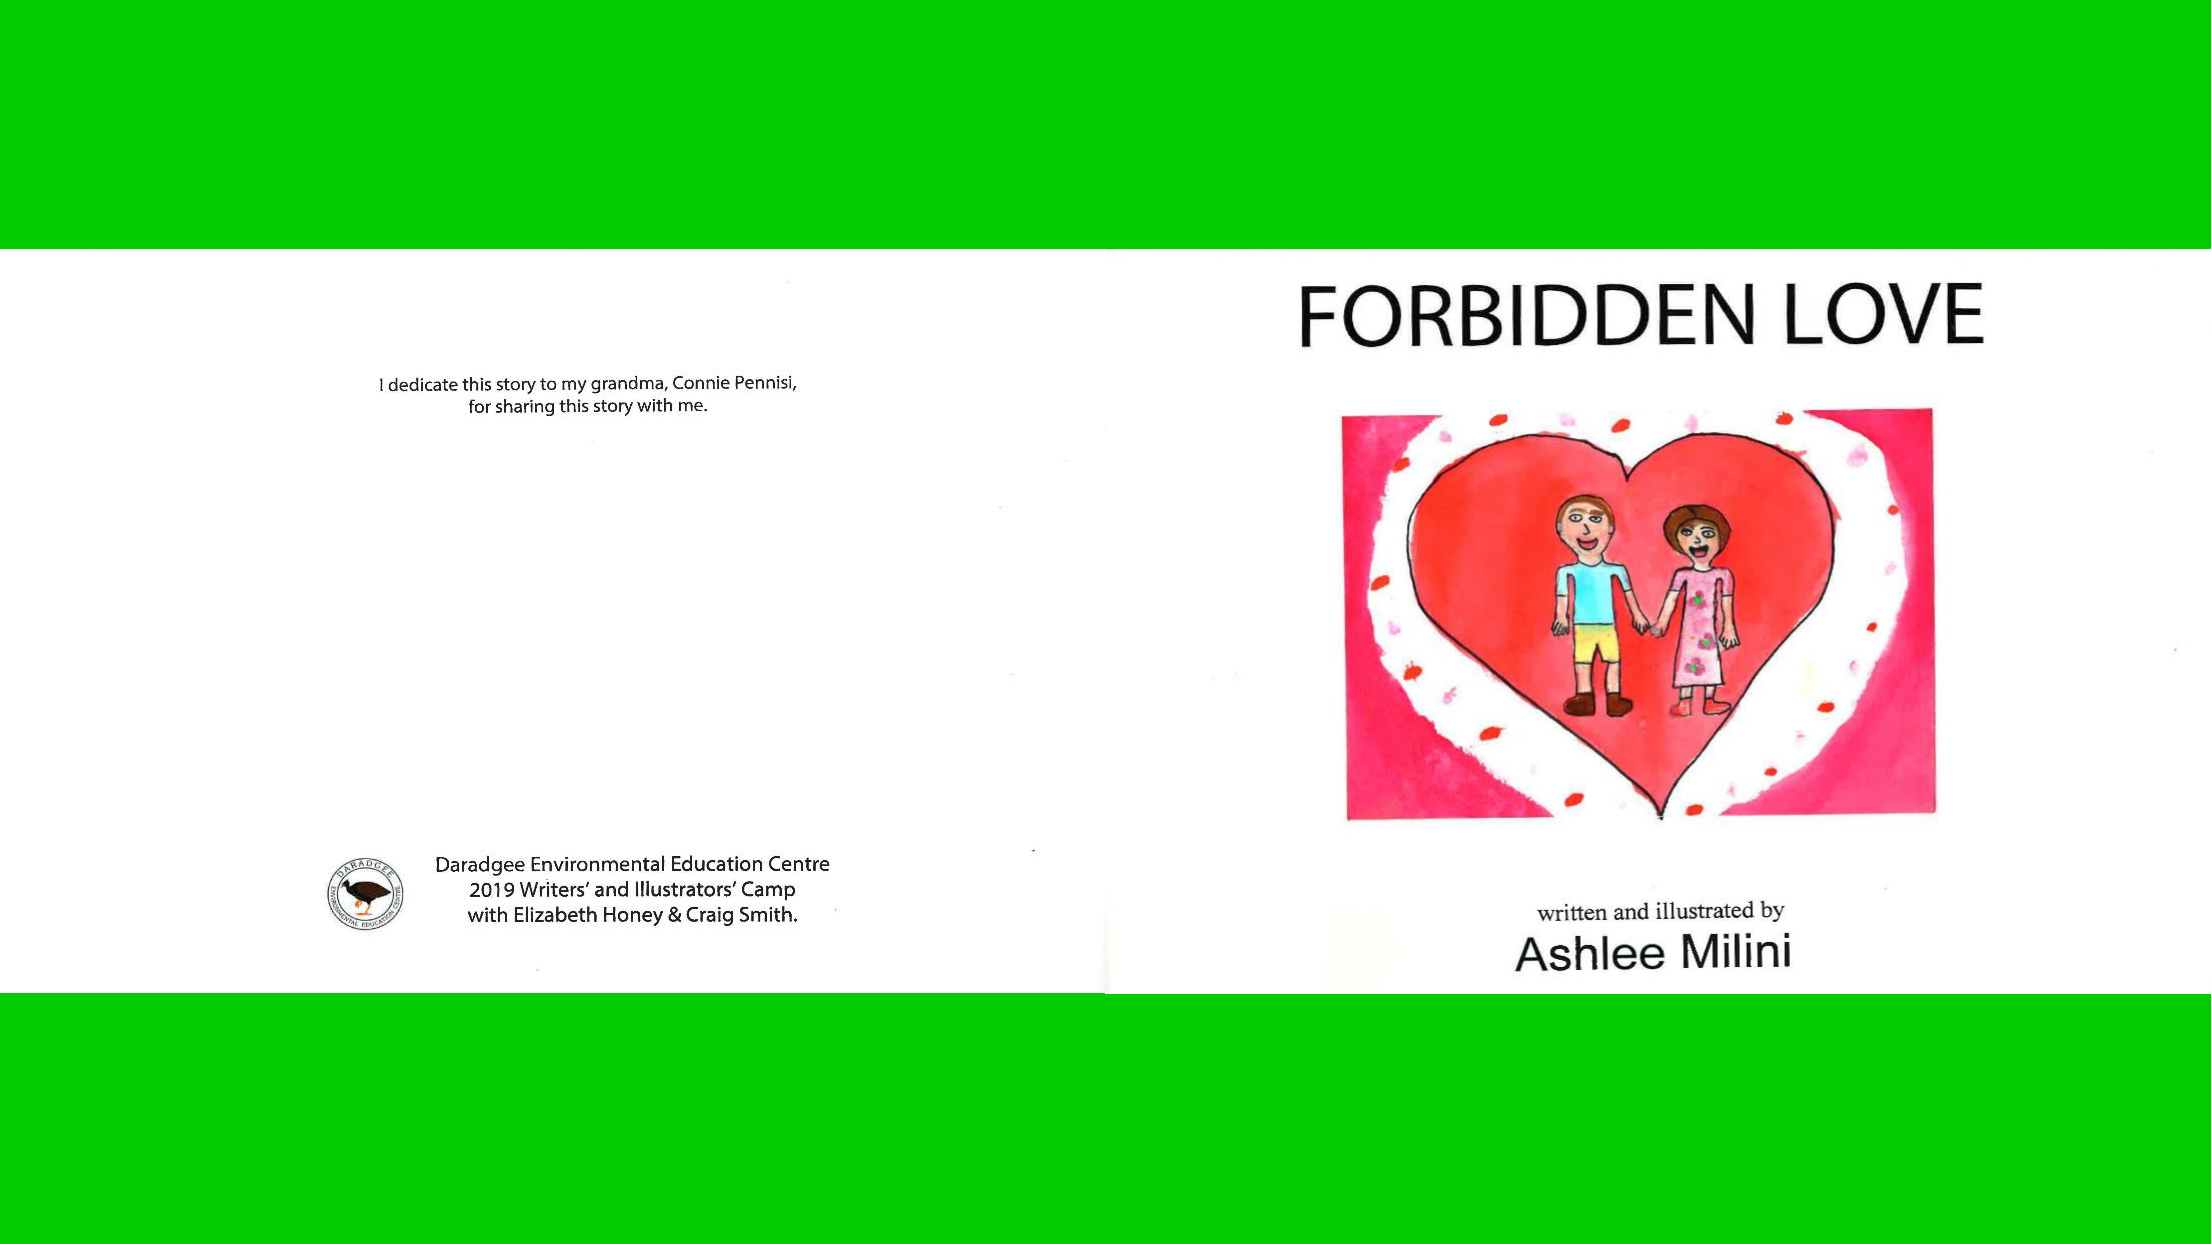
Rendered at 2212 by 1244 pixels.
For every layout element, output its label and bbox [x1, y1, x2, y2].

picture [0, 249, 2212, 995]
